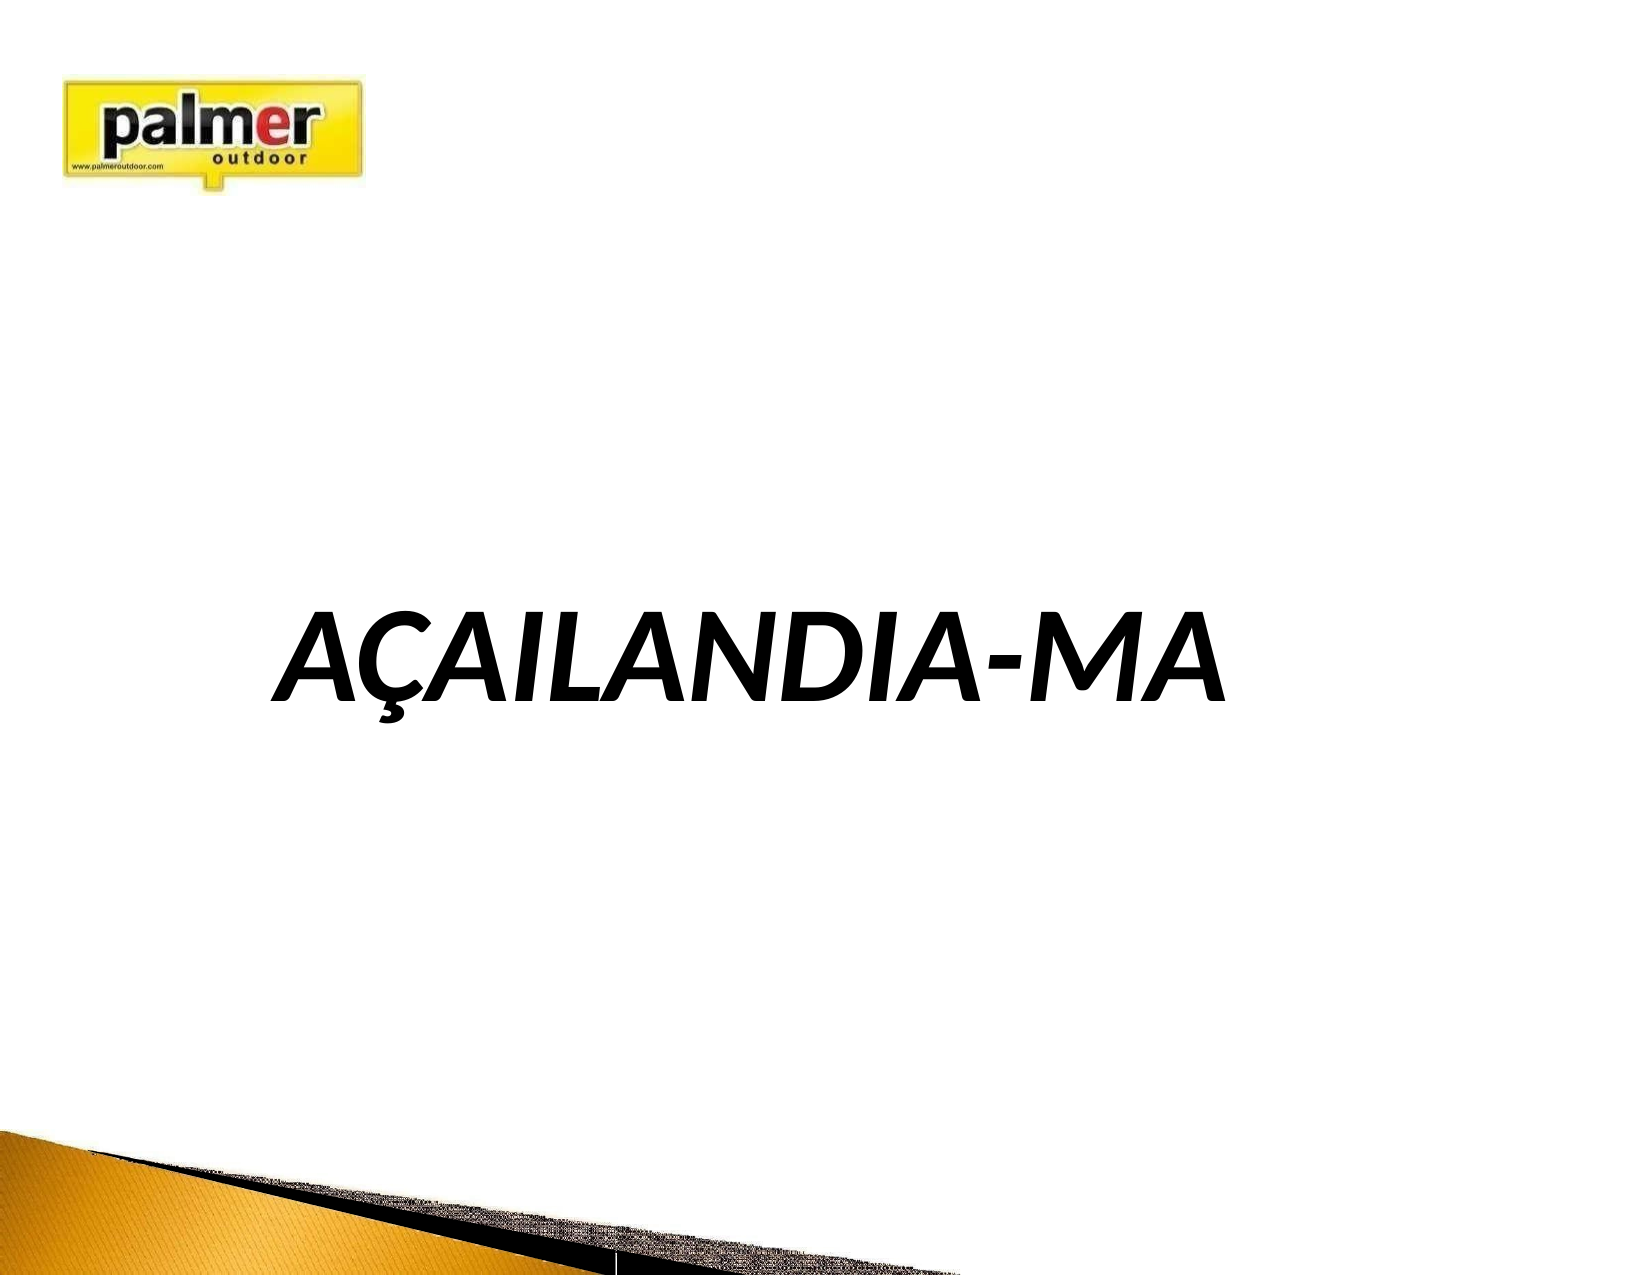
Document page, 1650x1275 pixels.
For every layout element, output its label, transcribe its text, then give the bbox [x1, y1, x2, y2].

title AÇAILANDIA-MA [75, 387, 1464, 778]
picture [62, 74, 366, 196]
picture [0, 1129, 961, 1275]
